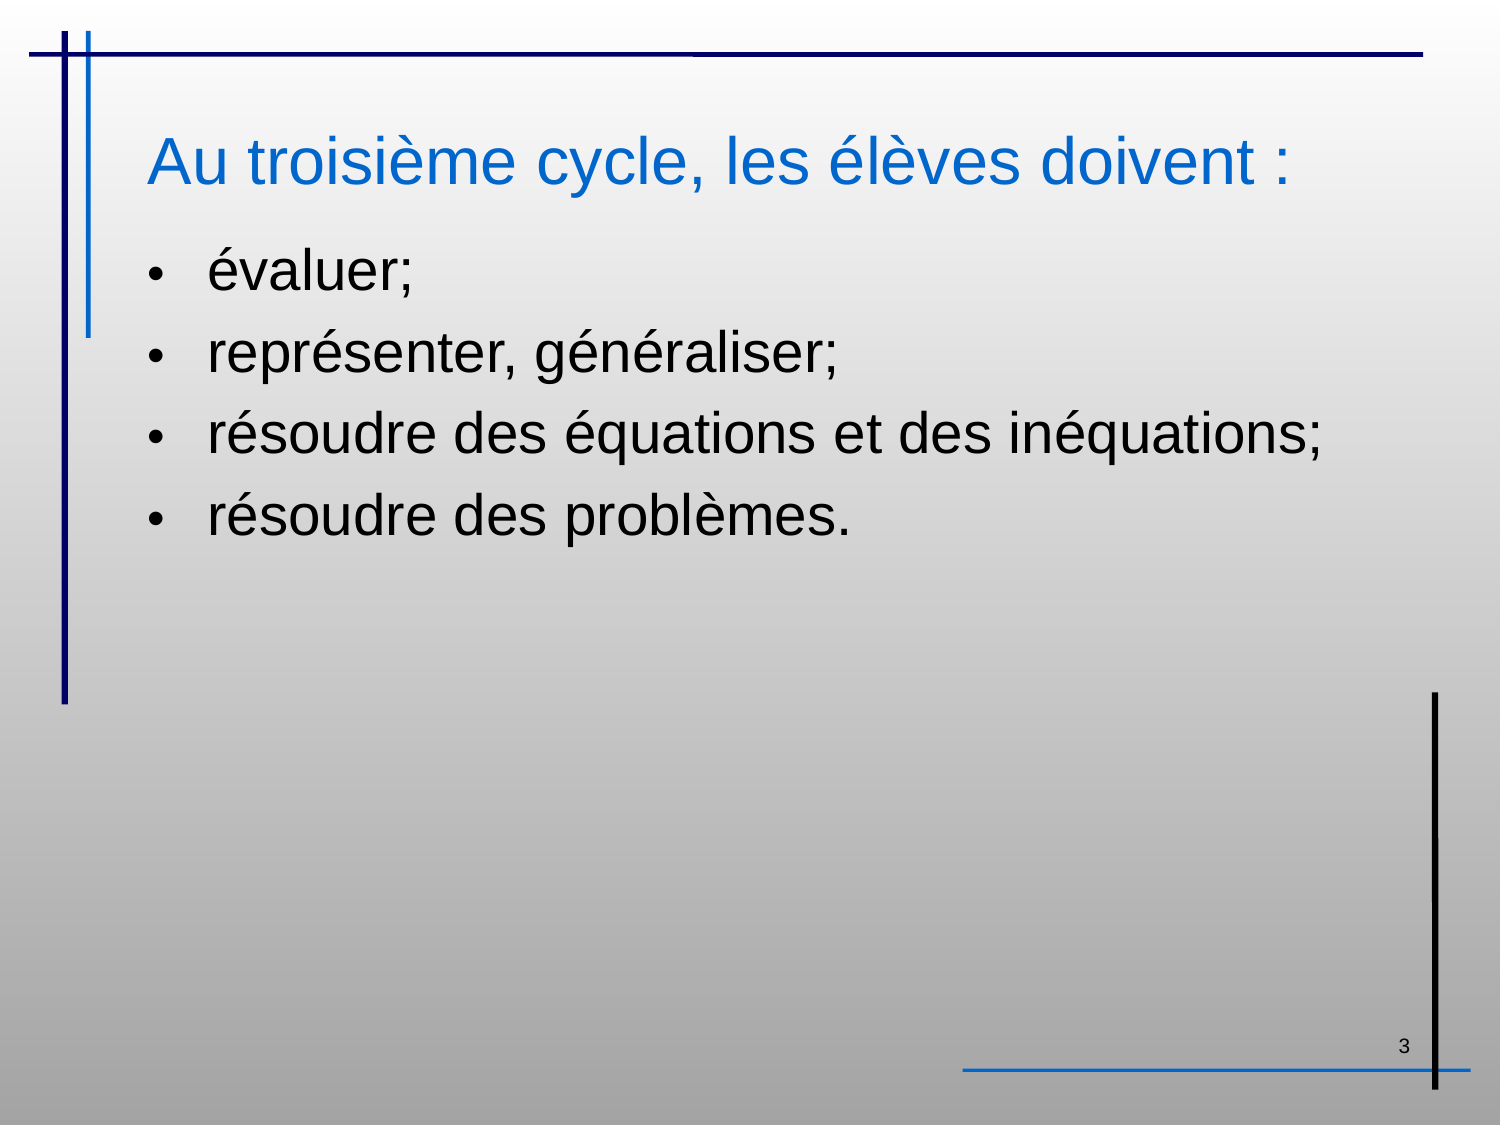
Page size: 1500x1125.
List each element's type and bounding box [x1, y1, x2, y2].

text_box [28, 30, 1471, 1090]
